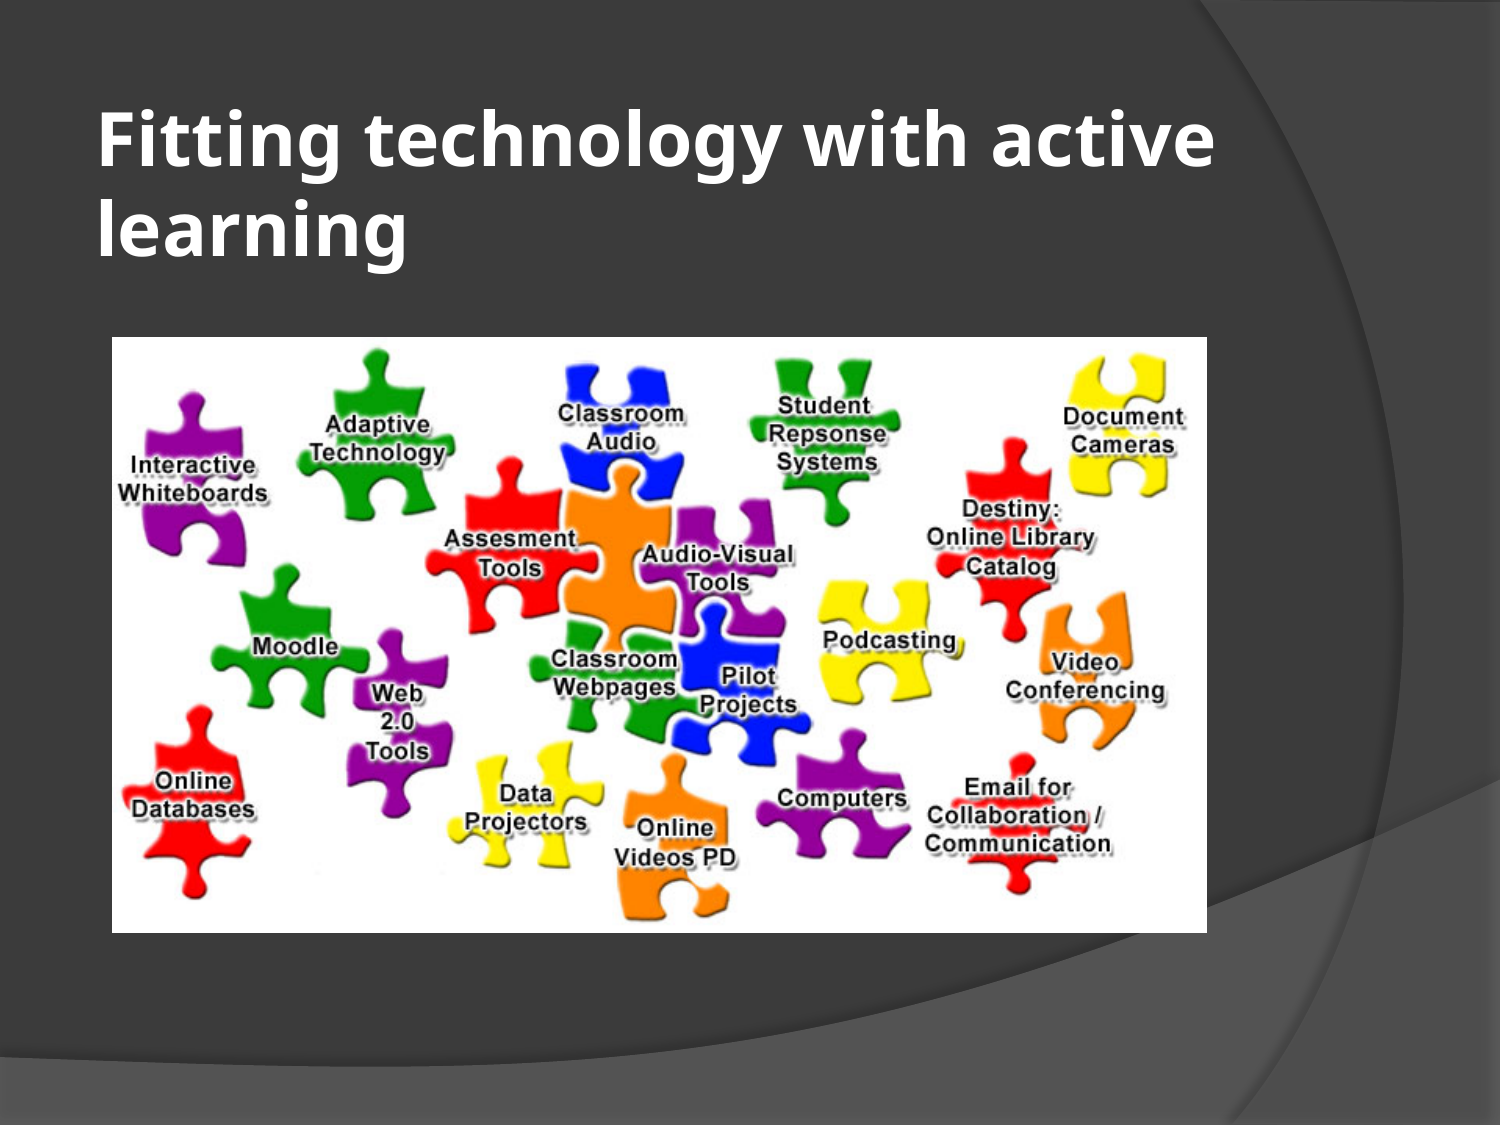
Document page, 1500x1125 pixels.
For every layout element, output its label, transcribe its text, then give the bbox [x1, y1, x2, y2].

picture [112, 337, 1207, 934]
title Fitting technology with active learning [87, 87, 1313, 275]
